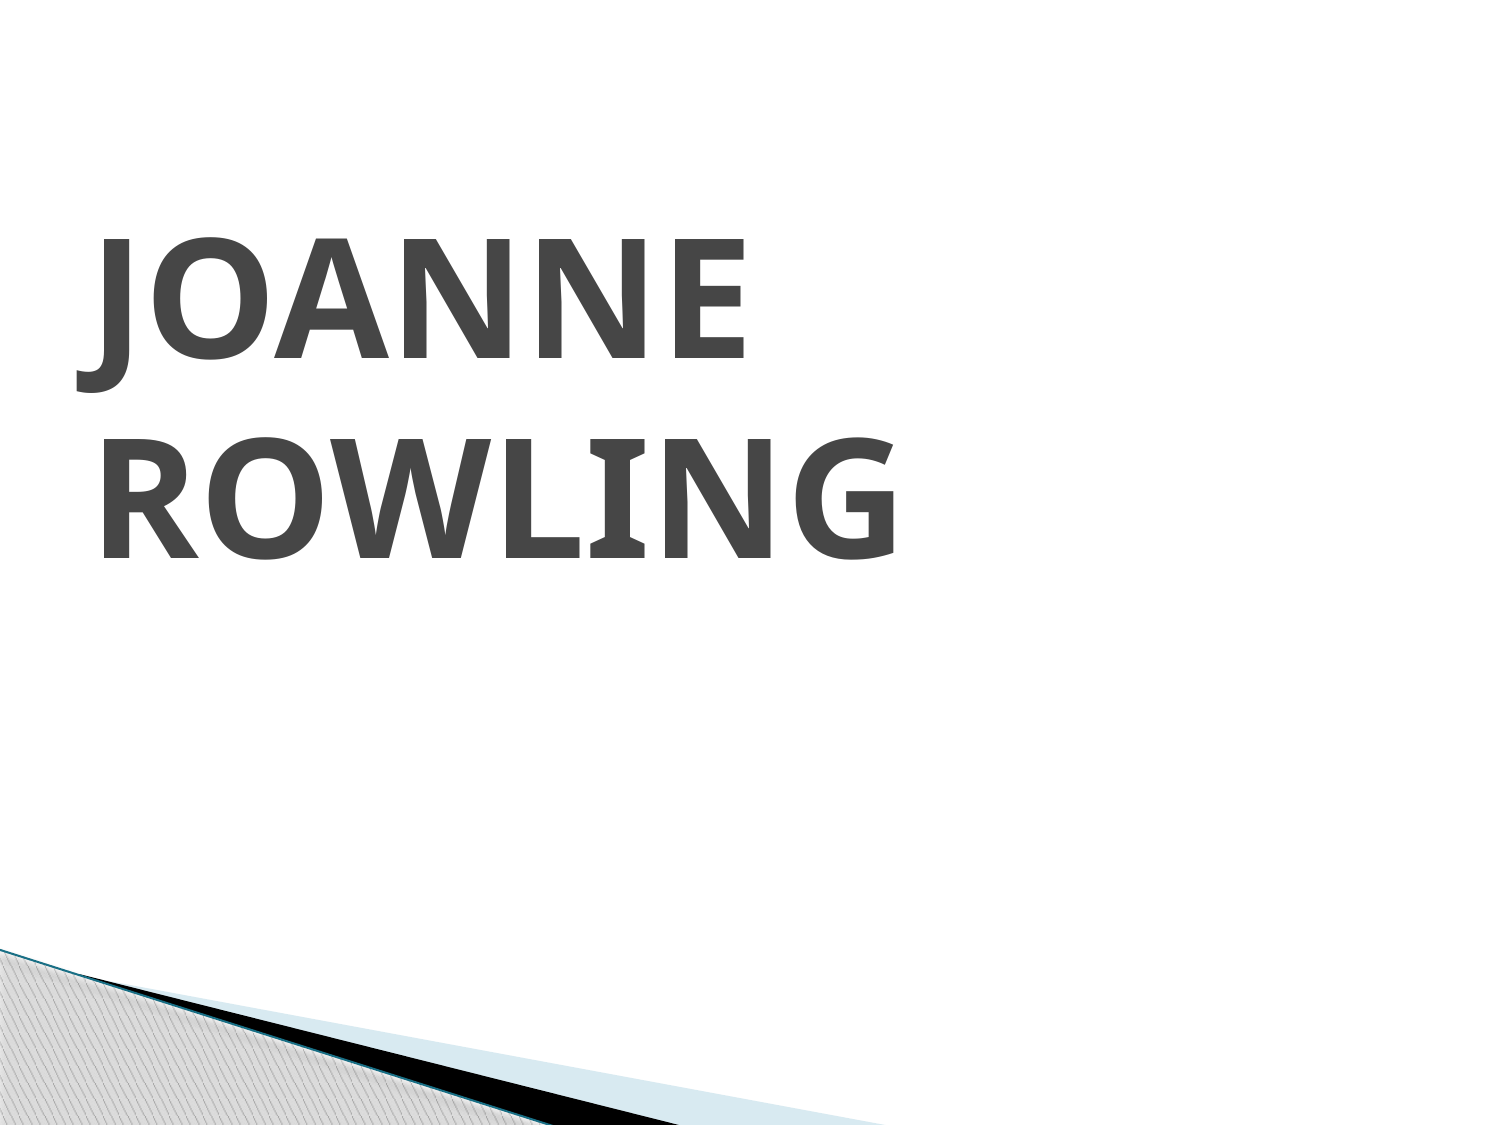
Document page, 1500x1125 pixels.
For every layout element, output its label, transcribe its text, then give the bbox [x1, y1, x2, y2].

title JOANNE ROWLING [75, 45, 1425, 739]
